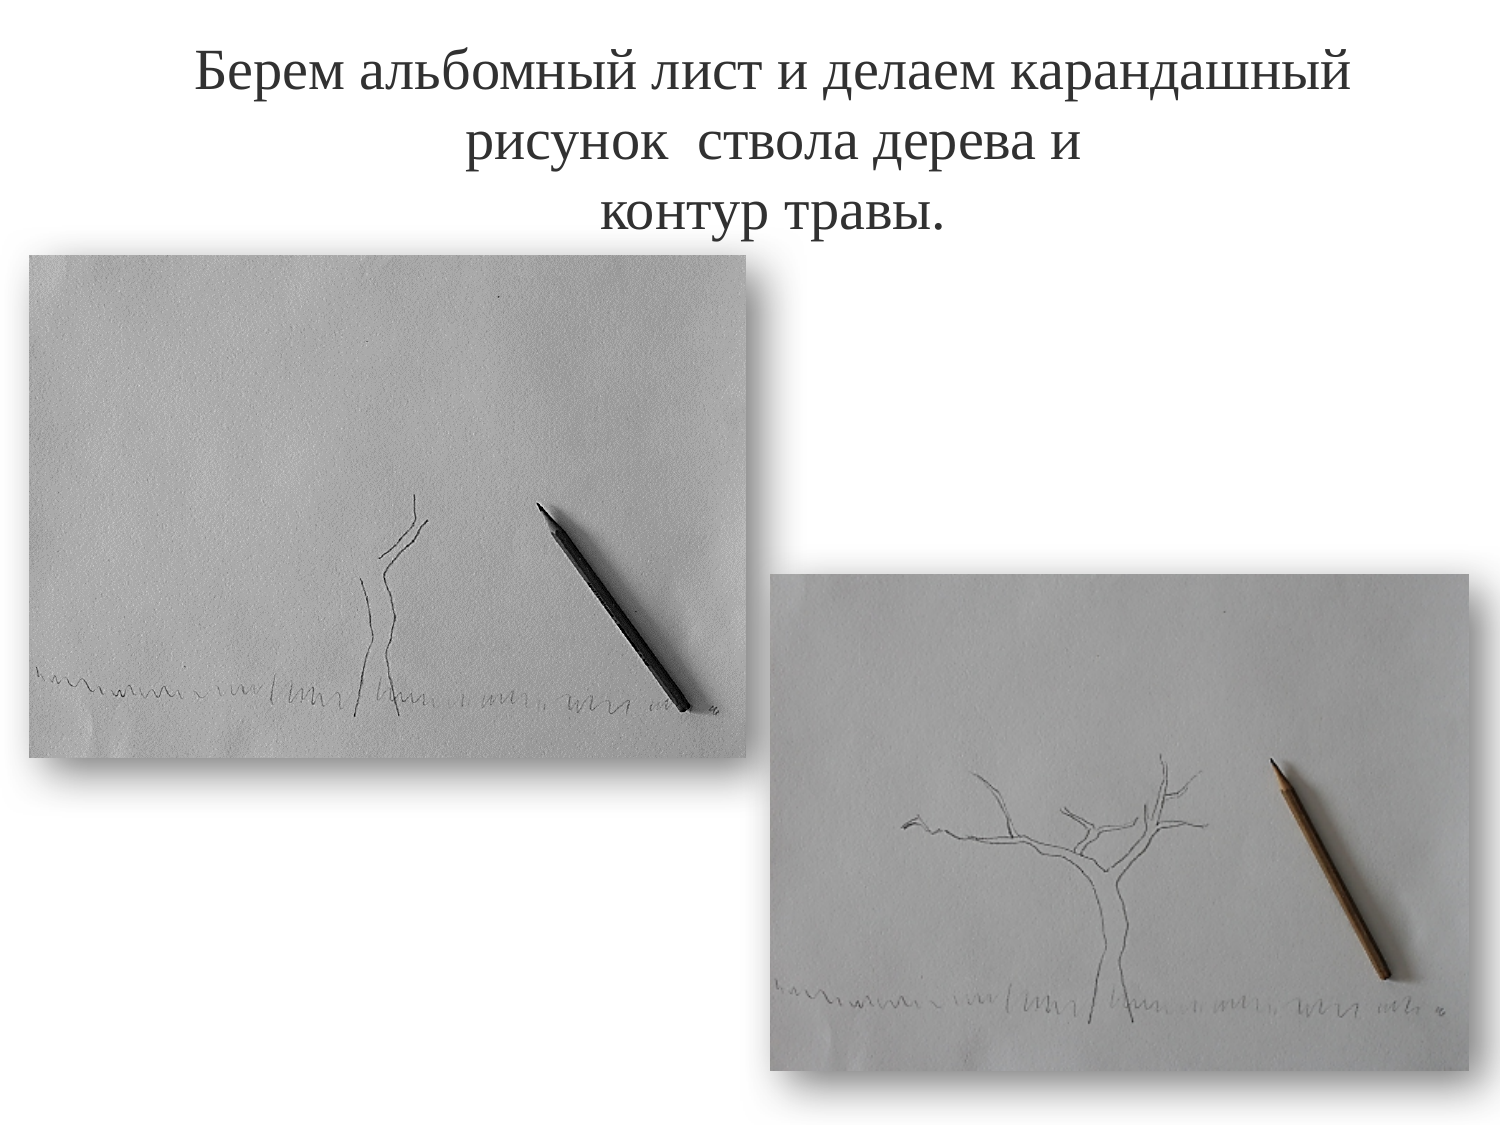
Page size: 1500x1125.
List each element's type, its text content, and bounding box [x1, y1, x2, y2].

picture [770, 574, 1469, 1071]
title Берем альбомный лист и делаем карандашный рисунок ствола дерева и контур травы. [176, 42, 1372, 231]
picture [29, 255, 746, 758]
